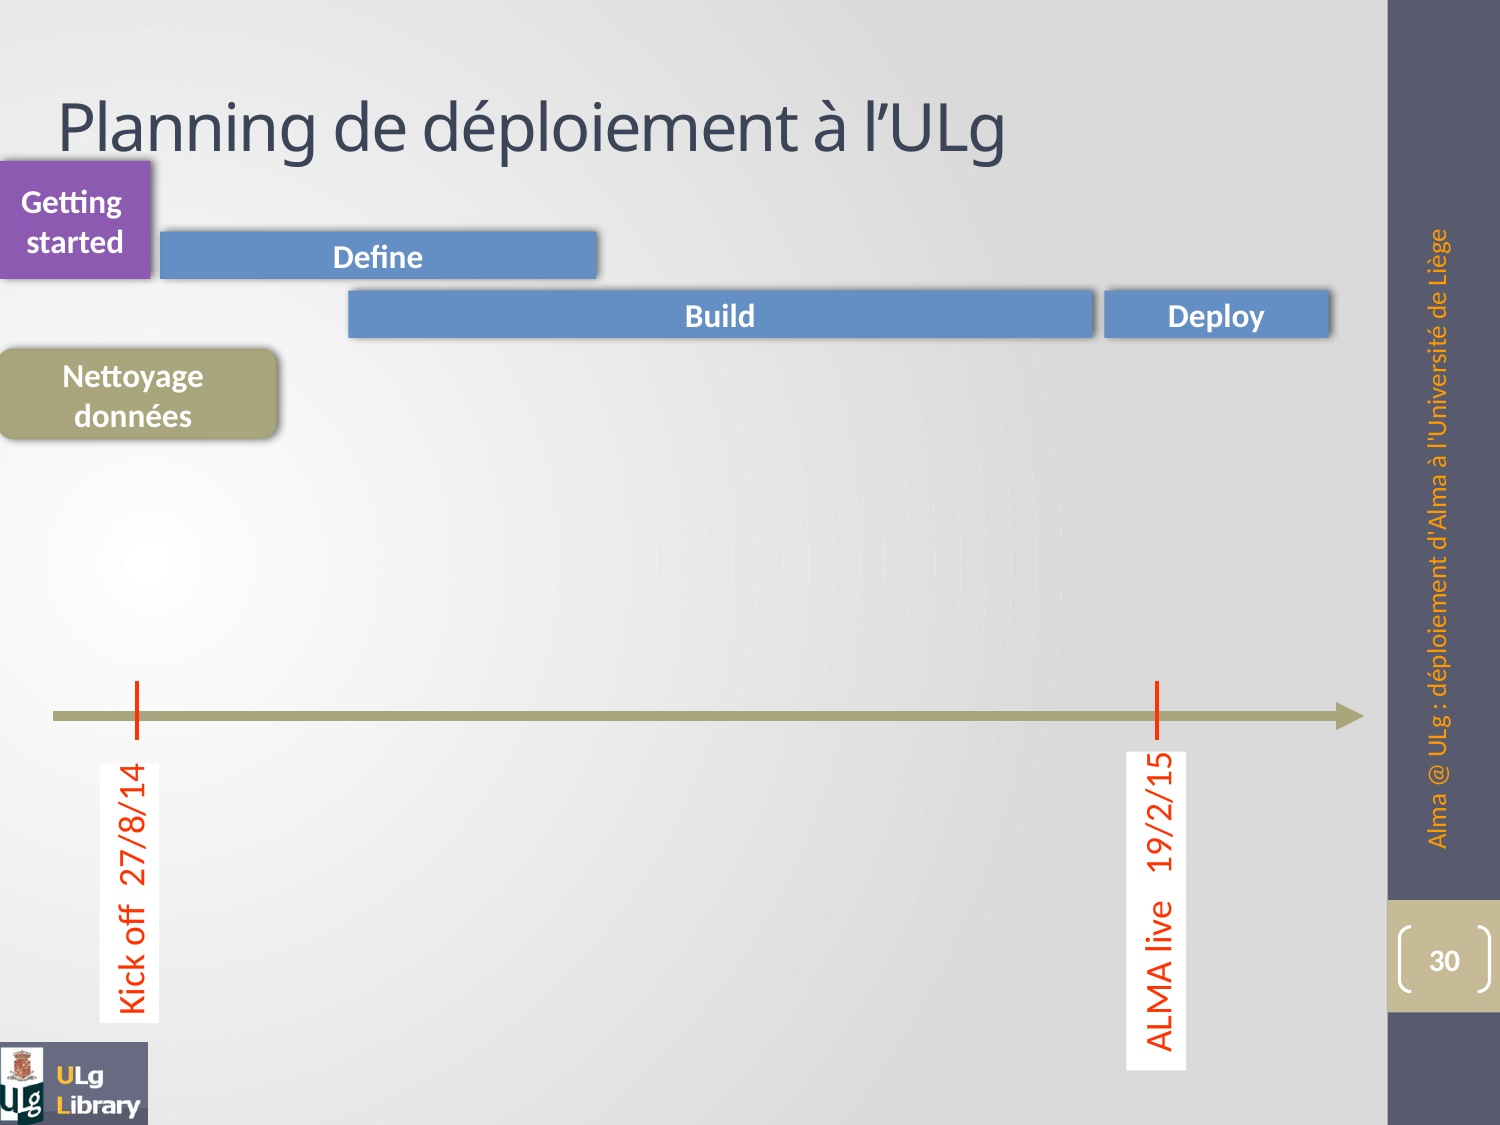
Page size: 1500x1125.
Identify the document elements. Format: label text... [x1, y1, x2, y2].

title Planning de déploiement à l’ULg [41, 30, 1353, 219]
text_box Deploy [1103, 290, 1330, 339]
text_box Getting started [0, 160, 152, 280]
text_box Nettoyage données [0, 348, 277, 440]
footer Alma @ ULg : déploiement d'Alma à l'Université de Liège [1411, 31, 1472, 865]
text_box Define [162, 231, 597, 280]
text_box Build [347, 290, 1093, 339]
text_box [1125, 680, 1176, 1071]
picture [0, 1042, 148, 1125]
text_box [98, 680, 161, 1024]
slide_number 30 [1397, 925, 1492, 994]
